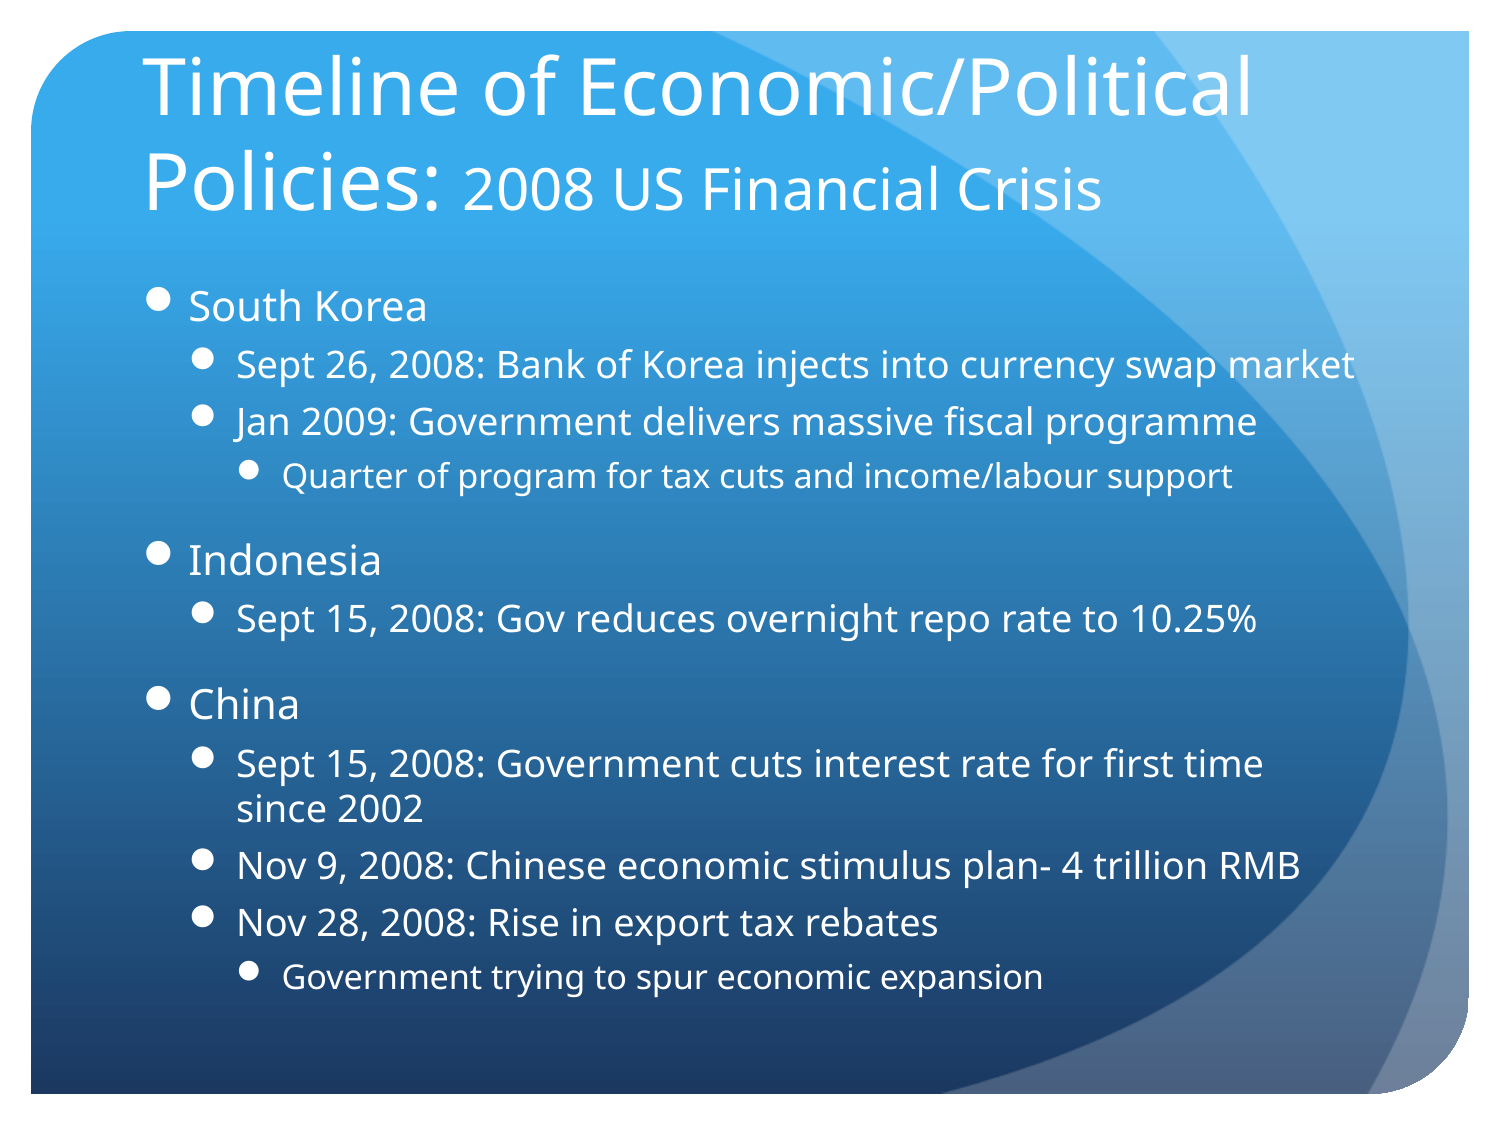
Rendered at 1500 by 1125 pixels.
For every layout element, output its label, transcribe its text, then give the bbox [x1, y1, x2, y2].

list South Korea Sept 26, 2008: Bank of Korea injects into currency swap market Jan 2009: Government delivers massive fiscal programme Quarter of program for tax cuts and income/labour support Indonesia Sept 15, 2008: Gov reduces overnight repo rate to 10.25% China Sept 15, 2008: Government cuts interest rate for first time since 2002 Nov 9, 2008: Chinese economic stimulus plan- 4 trillion RMB Nov 28, 2008: Rise in export tax rebates Government trying to spur economic expansion [127, 272, 1372, 1039]
title Timeline of Economic/Political Policies: 2008 US Financial Crisis [127, 62, 1372, 234]
picture [24, 30, 1473, 1094]
